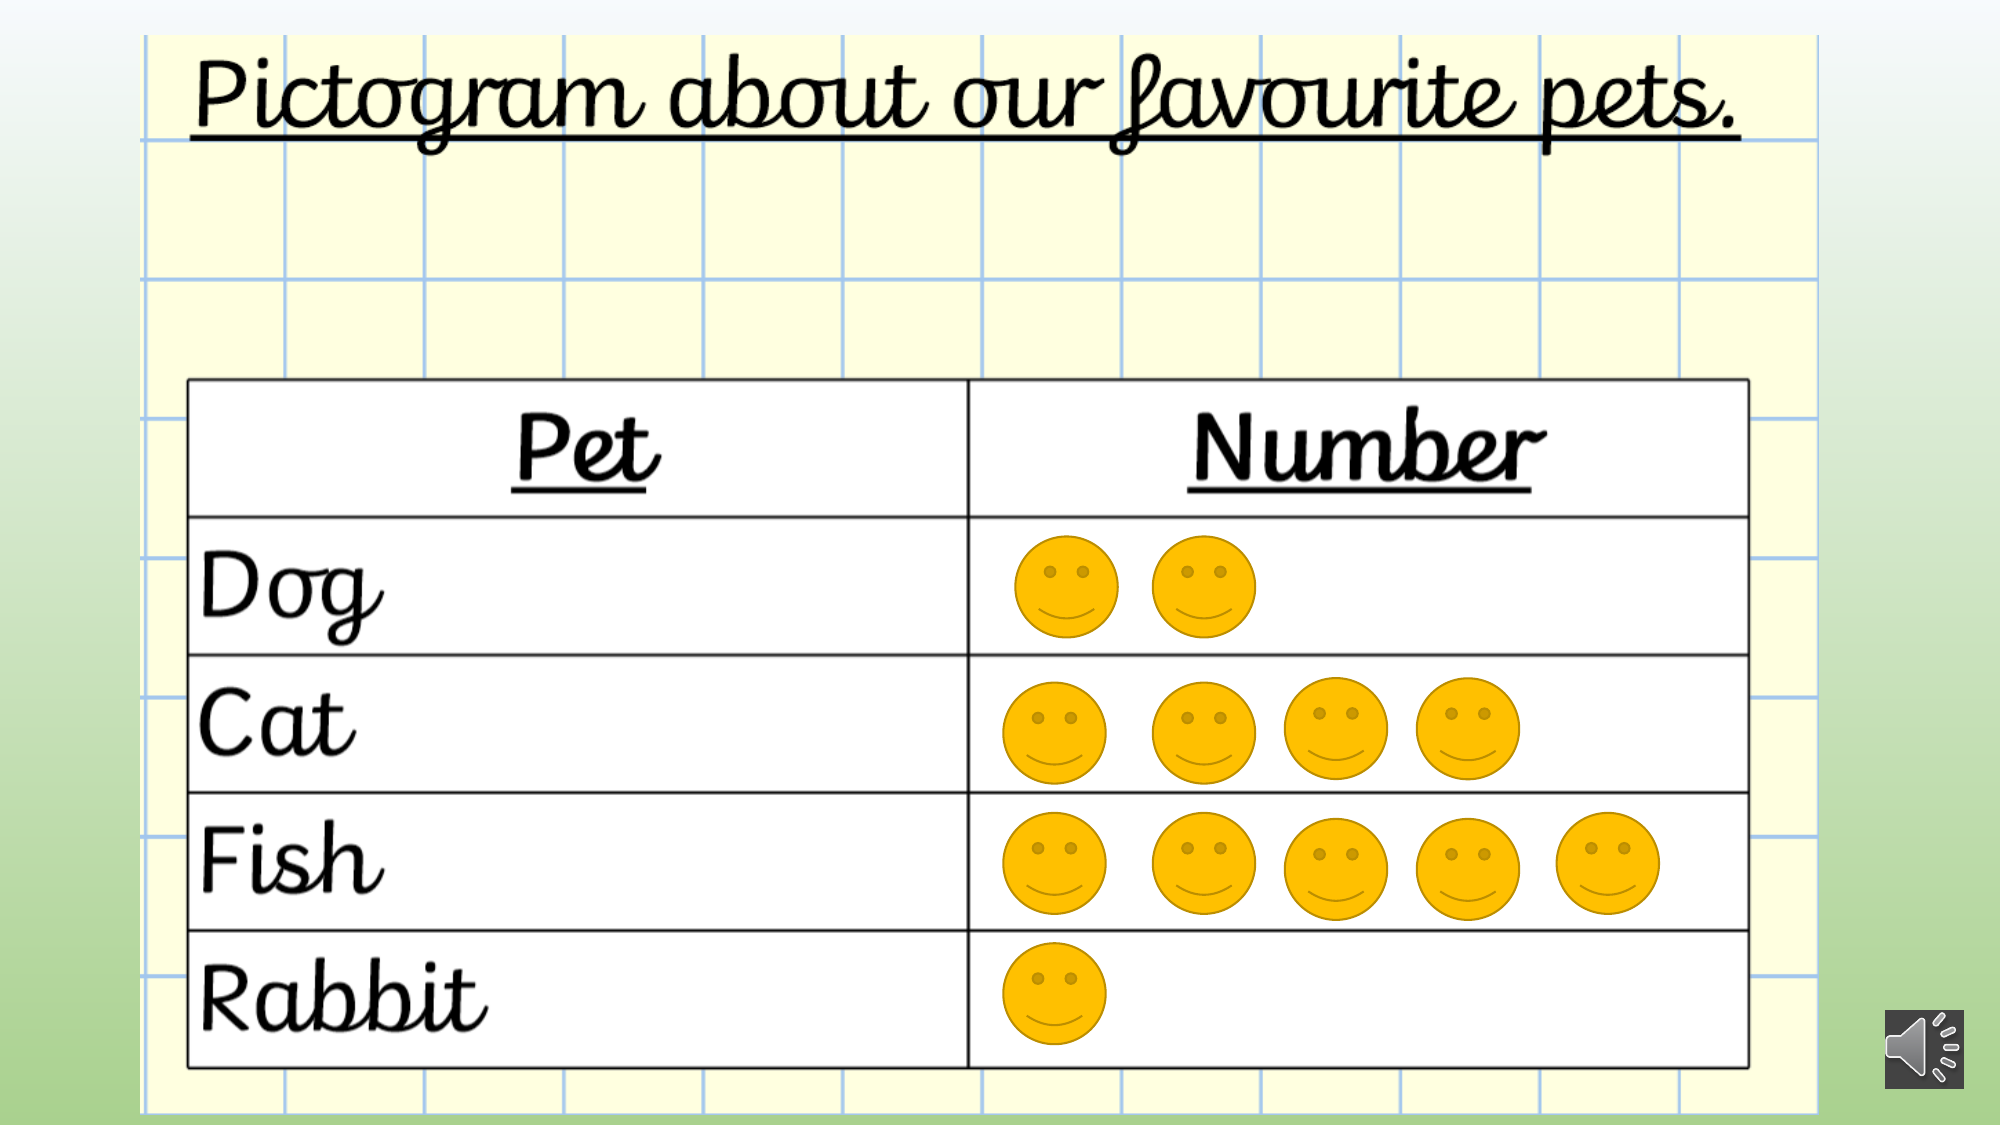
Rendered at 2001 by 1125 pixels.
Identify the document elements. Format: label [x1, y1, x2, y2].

picture [1884, 1009, 1965, 1090]
picture [140, 35, 1819, 1115]
